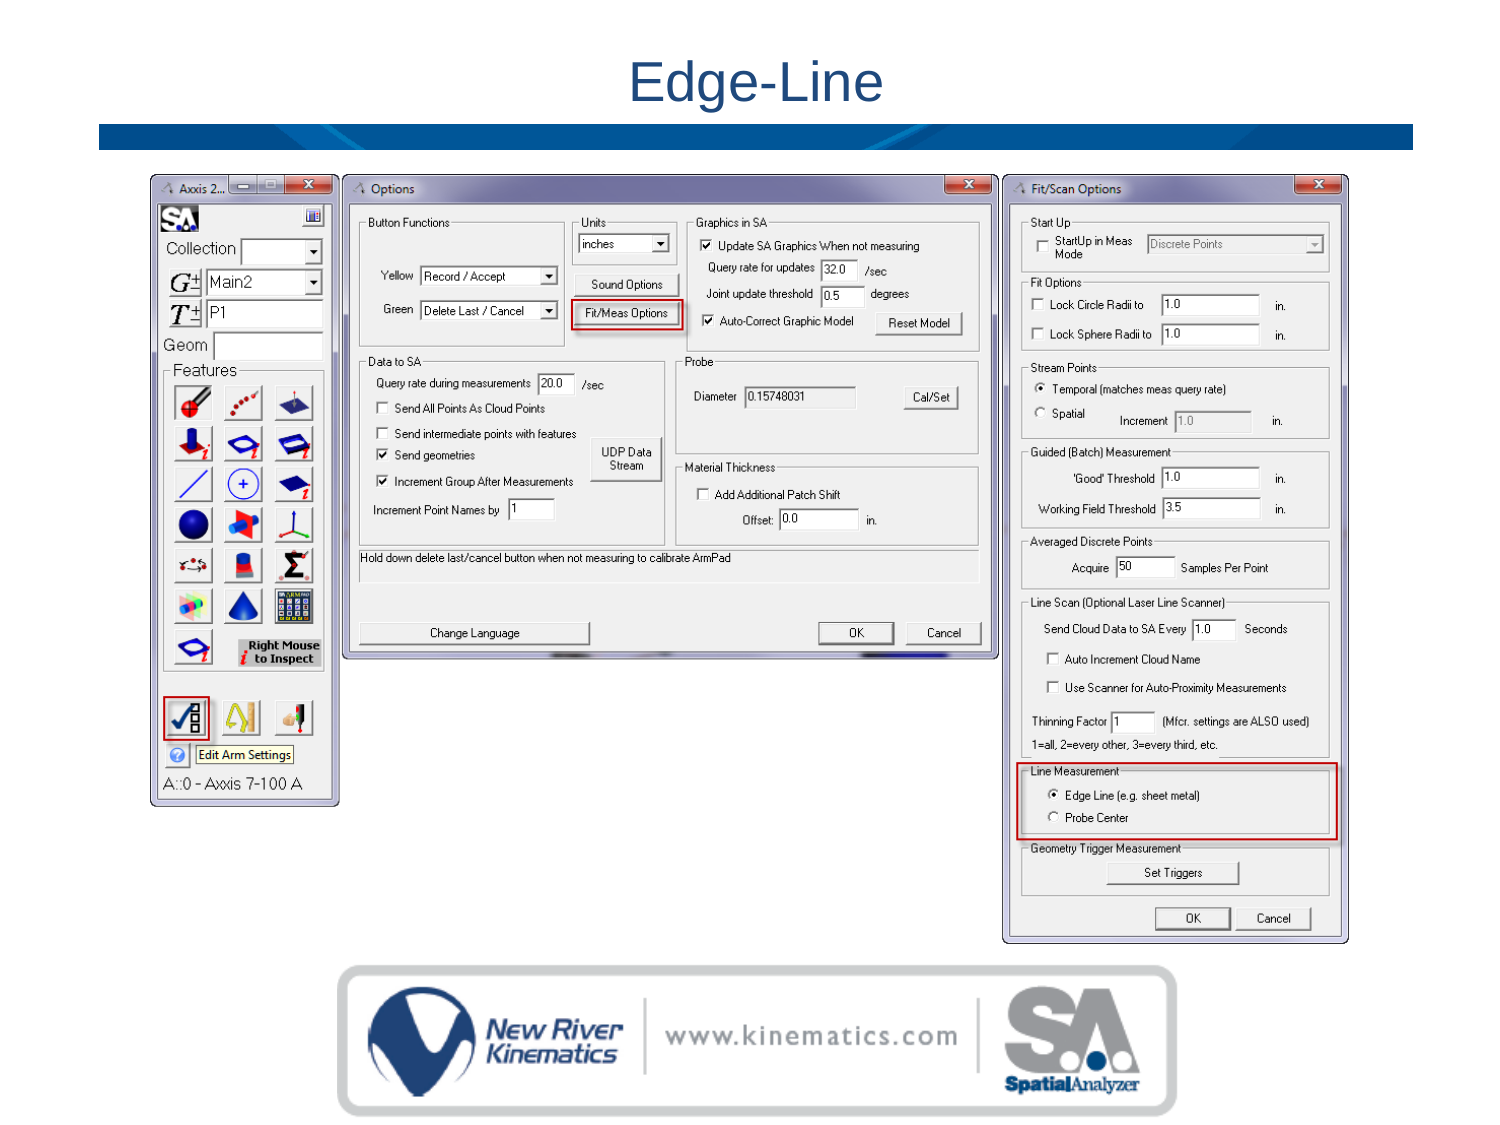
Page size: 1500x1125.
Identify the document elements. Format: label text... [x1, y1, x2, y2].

picture [99, 124, 1413, 151]
picture [337, 956, 1182, 1125]
title Edge-Line [87, 37, 1425, 188]
picture [149, 174, 1351, 945]
